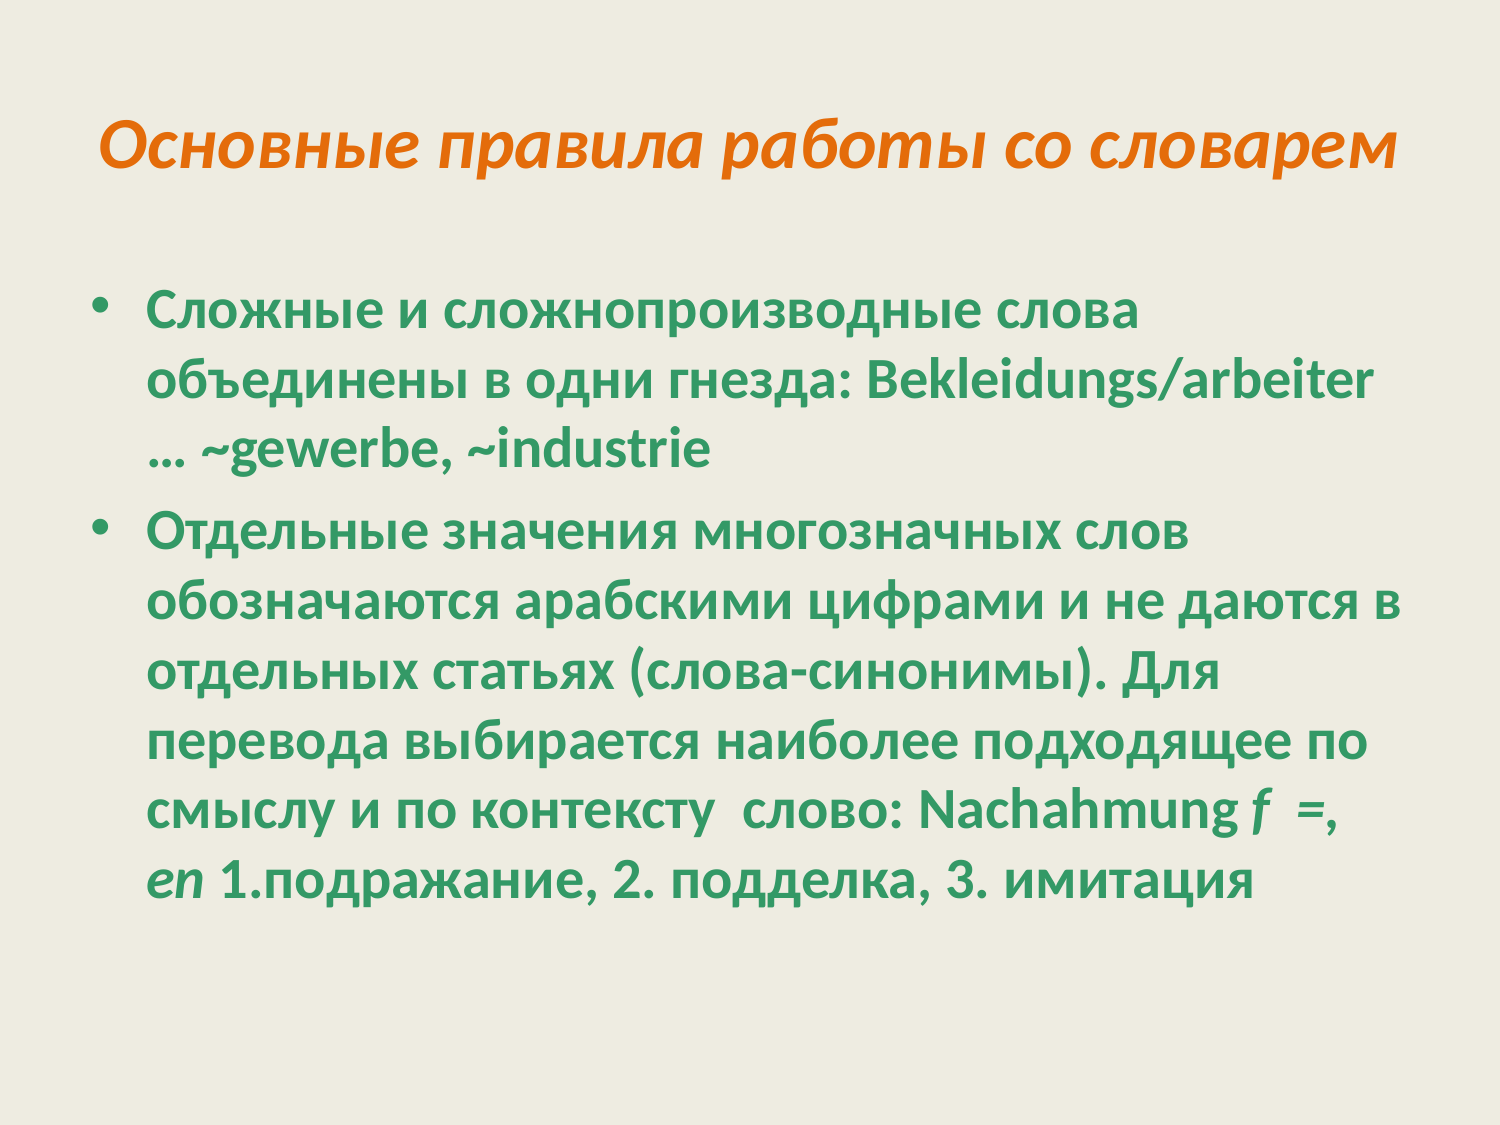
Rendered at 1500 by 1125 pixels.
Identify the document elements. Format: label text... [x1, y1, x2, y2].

title Основные правила работы со словарем [75, 45, 1425, 233]
list Сложные и сложнопроизводные слова объединены в одни гнезда: Bekleidungs/arbeiter … ~gewerbe, ~industrie Отдельные значения многозначных слов обозначаются арабскими цифрами и не даются в отдельных статьях (слова-синонимы). Для перевода выбирается наиболее подходящее по смыслу и по контексту слово: Nachahmung f =, en 1.подражание, 2. подделка, 3. имитация [75, 262, 1425, 1005]
